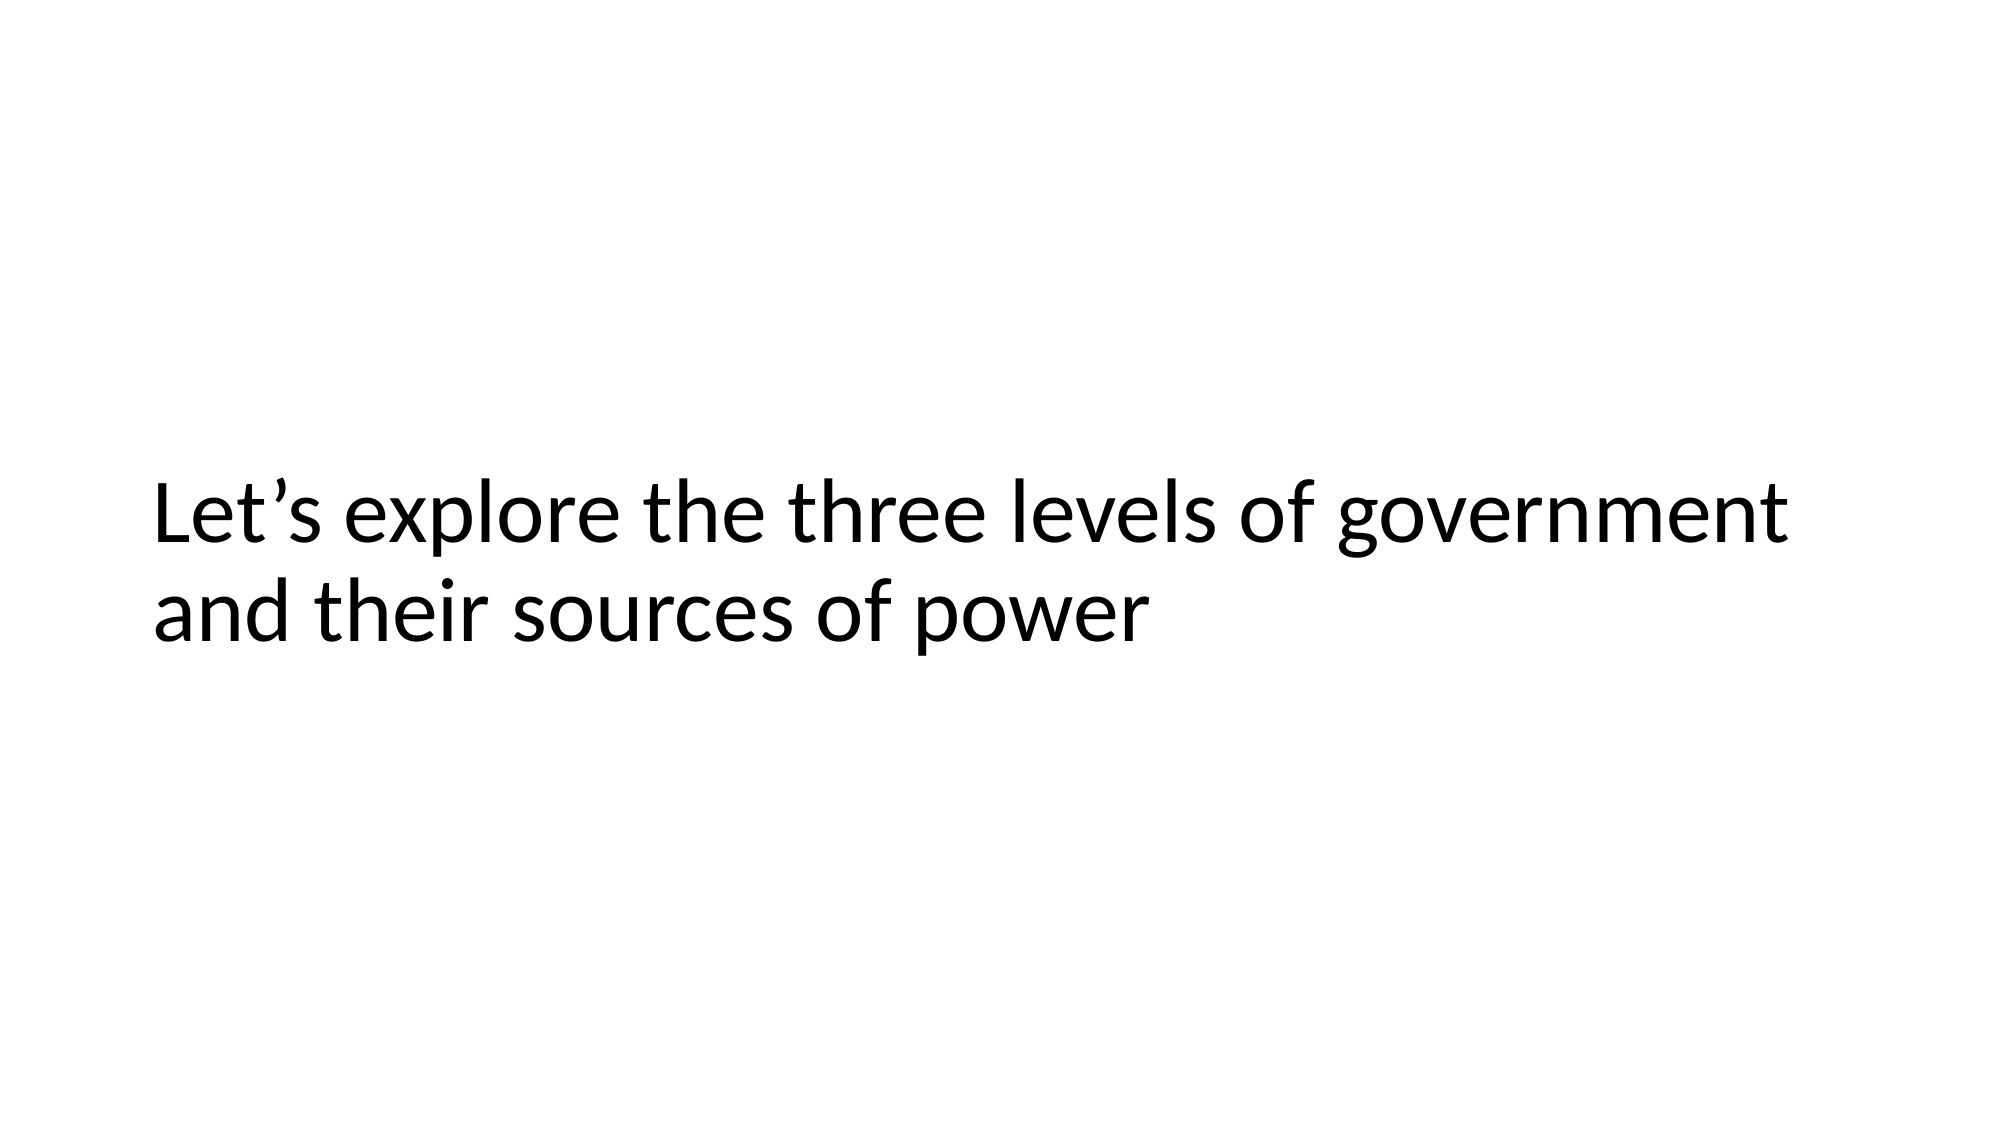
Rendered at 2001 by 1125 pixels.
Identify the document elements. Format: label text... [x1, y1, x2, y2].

title Let’s explore the three levels of government and their sources of power [137, 412, 1863, 713]
